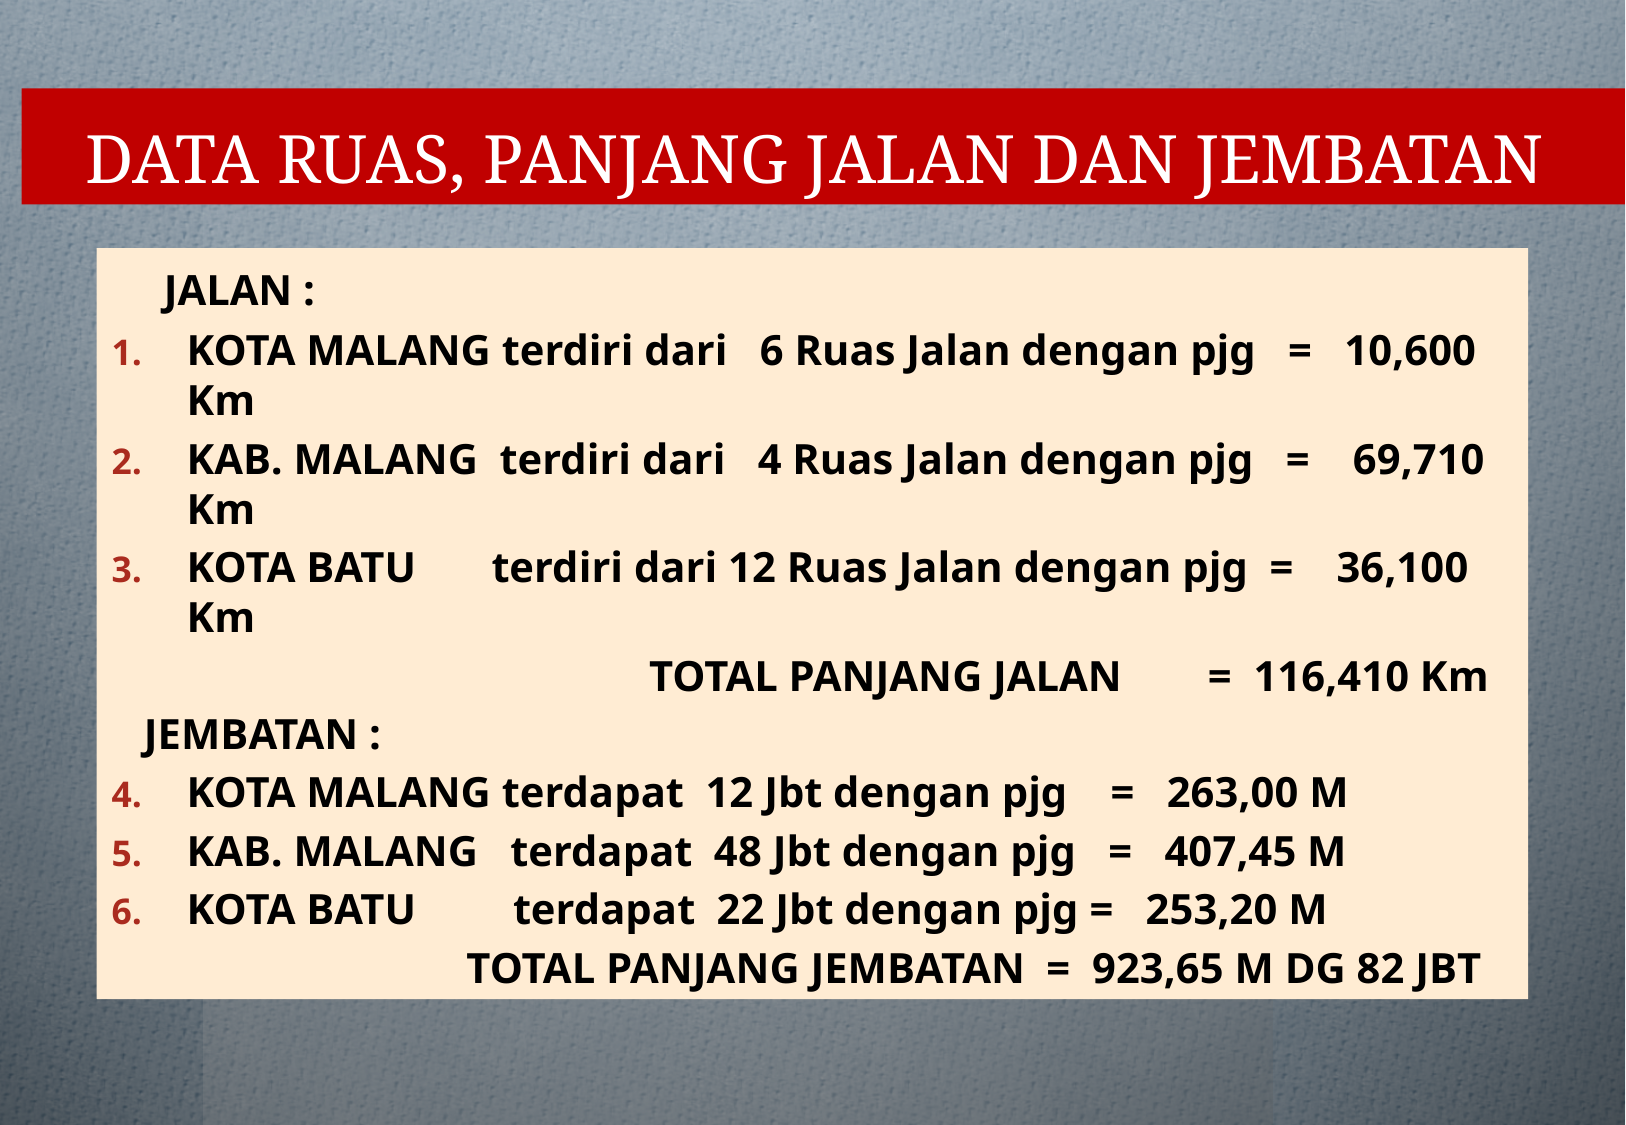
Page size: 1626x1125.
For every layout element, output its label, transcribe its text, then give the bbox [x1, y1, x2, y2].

text_box DATA RUAS, PANJANG JALAN DAN JEMBATAN [21, 88, 1625, 205]
list JALAN : KOTA MALANG terdiri dari 6 Ruas Jalan dengan pjg = 10,600 Km KAB. MALANG terdiri dari 4 Ruas Jalan dengan pjg = 69,710 Km KOTA BATU terdiri dari 12 Ruas Jalan dengan pjg = 36,100 Km TOTAL PANJANG JALAN = 116,410 Km JEMBATAN : KOTA MALANG terdapat 12 Jbt dengan pjg = 263,00 M KAB. MALANG terdapat 48 Jbt dengan pjg = 407,45 M KOTA BATU terdapat 22 Jbt dengan pjg = 253,20 M TOTAL PANJANG JEMBATAN = 923,65 M DG 82 JBT [96, 248, 1529, 1000]
